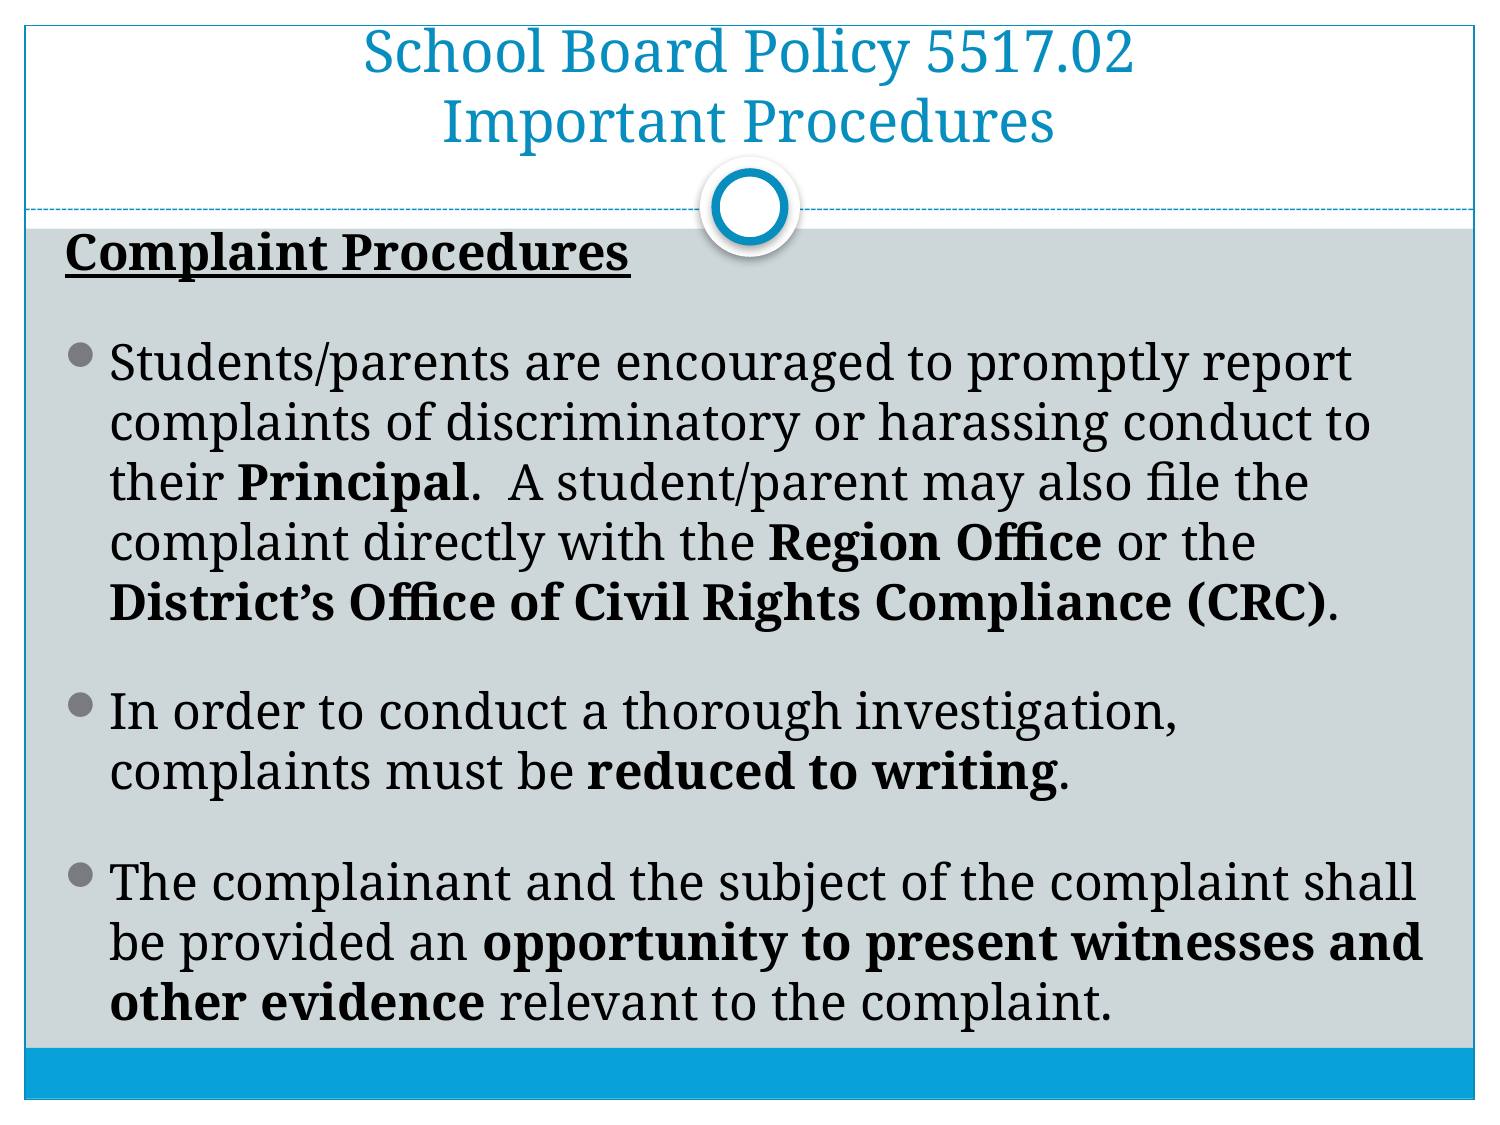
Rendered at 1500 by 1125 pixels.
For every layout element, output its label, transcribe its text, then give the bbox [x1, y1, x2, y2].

title School Board Policy 5517.02 Important Procedures [49, 37, 1450, 162]
list Complaint Procedures Students/parents are encouraged to promptly report complaints of discriminatory or harassing conduct to their Principal. A student/parent may also file the complaint directly with the Region Office or the District’s Office of Civil Rights Compliance (CRC). In order to conduct a thorough investigation, complaints must be reduced to writing. The complainant and the subject of the complaint shall be provided an opportunity to present witnesses and other evidence relevant to the complaint. [49, 212, 1445, 1001]
